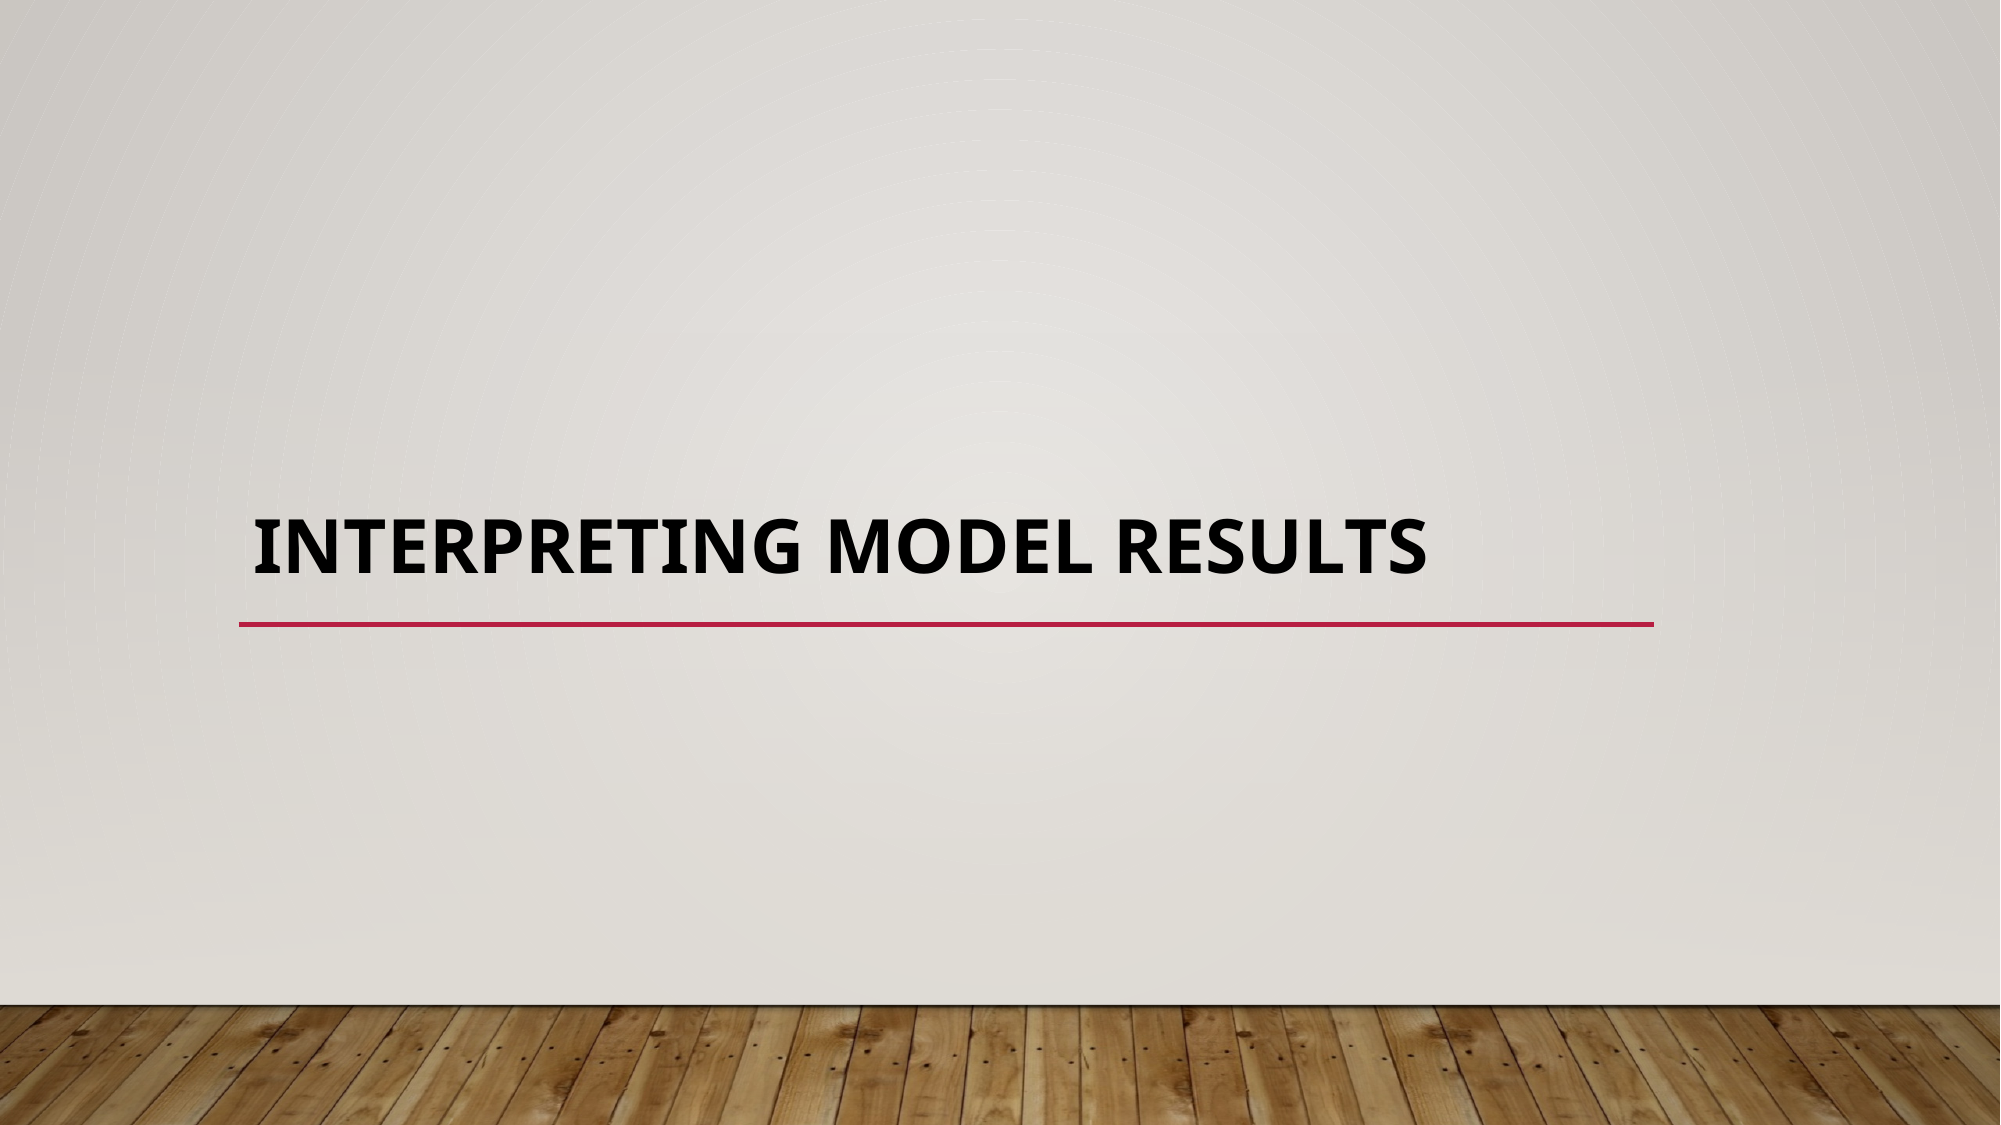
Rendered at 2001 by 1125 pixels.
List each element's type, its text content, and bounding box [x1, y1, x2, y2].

title Interpreting Model ResultS [238, 288, 1657, 598]
picture [0, 1005, 2000, 1125]
